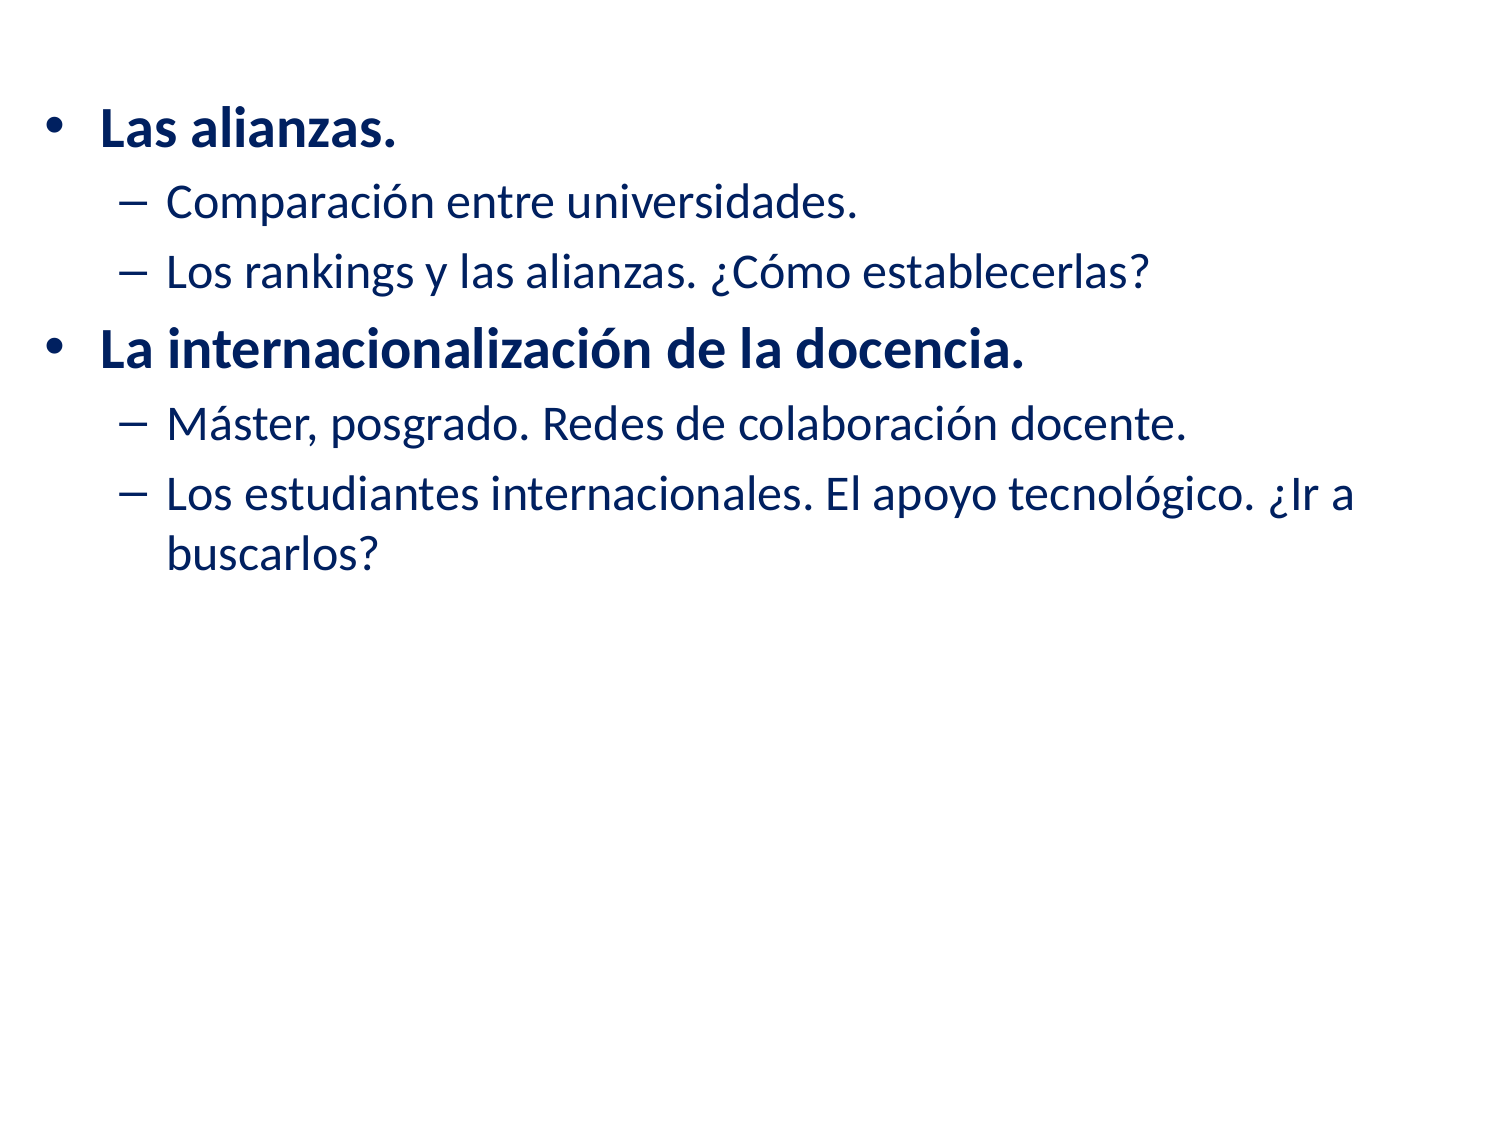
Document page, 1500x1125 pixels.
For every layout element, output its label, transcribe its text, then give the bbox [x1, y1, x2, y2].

list Las alianzas. Comparación entre universidades. Los rankings y las alianzas. ¿Cómo establecerlas? La internacionalización de la docencia. Máster, posgrado. Redes de colaboración docente. Los estudiantes internacionales. El apoyo tecnológico. ¿Ir a buscarlos? [29, 0, 1500, 1125]
